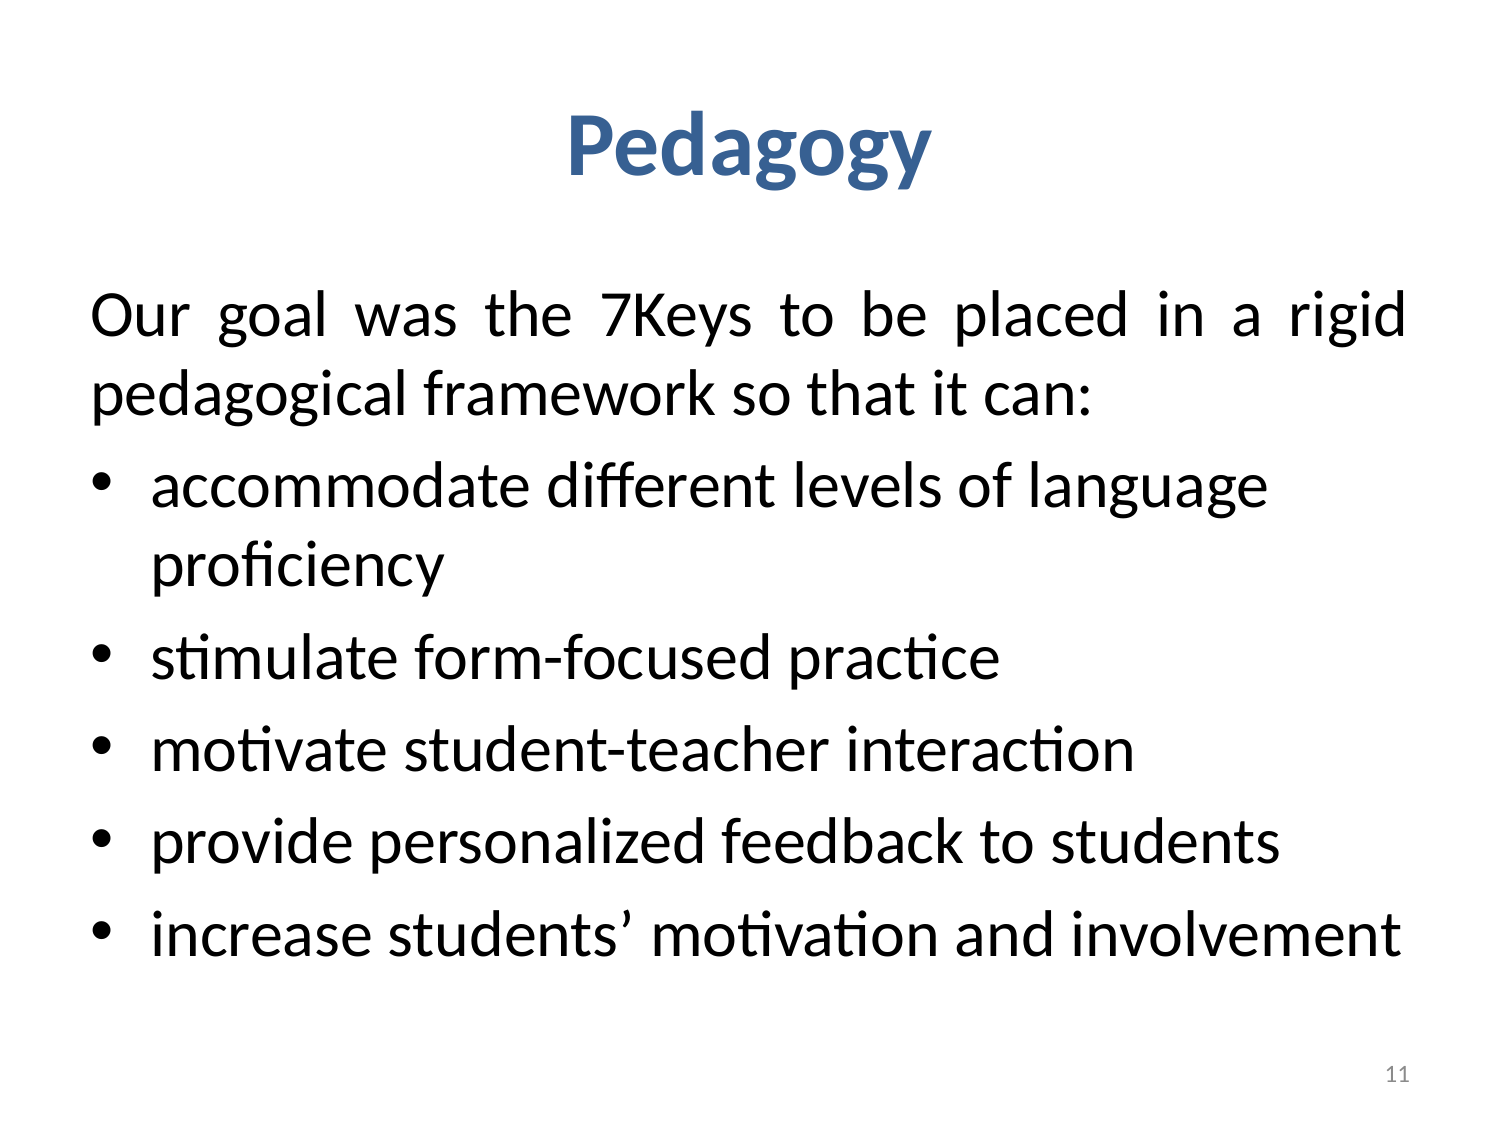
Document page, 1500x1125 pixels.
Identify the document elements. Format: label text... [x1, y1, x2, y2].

title Pedagogy [75, 45, 1425, 233]
slide_number 11 [1074, 1042, 1425, 1103]
list Our goal was the 7Keys to be placed in a rigid pedagogical framework so that it can: accommodate different levels of language proficiency stimulate form-focused practice motivate student-teacher interaction provide personalized feedback to students increase students’ motivation and involvement [75, 262, 1425, 1005]
